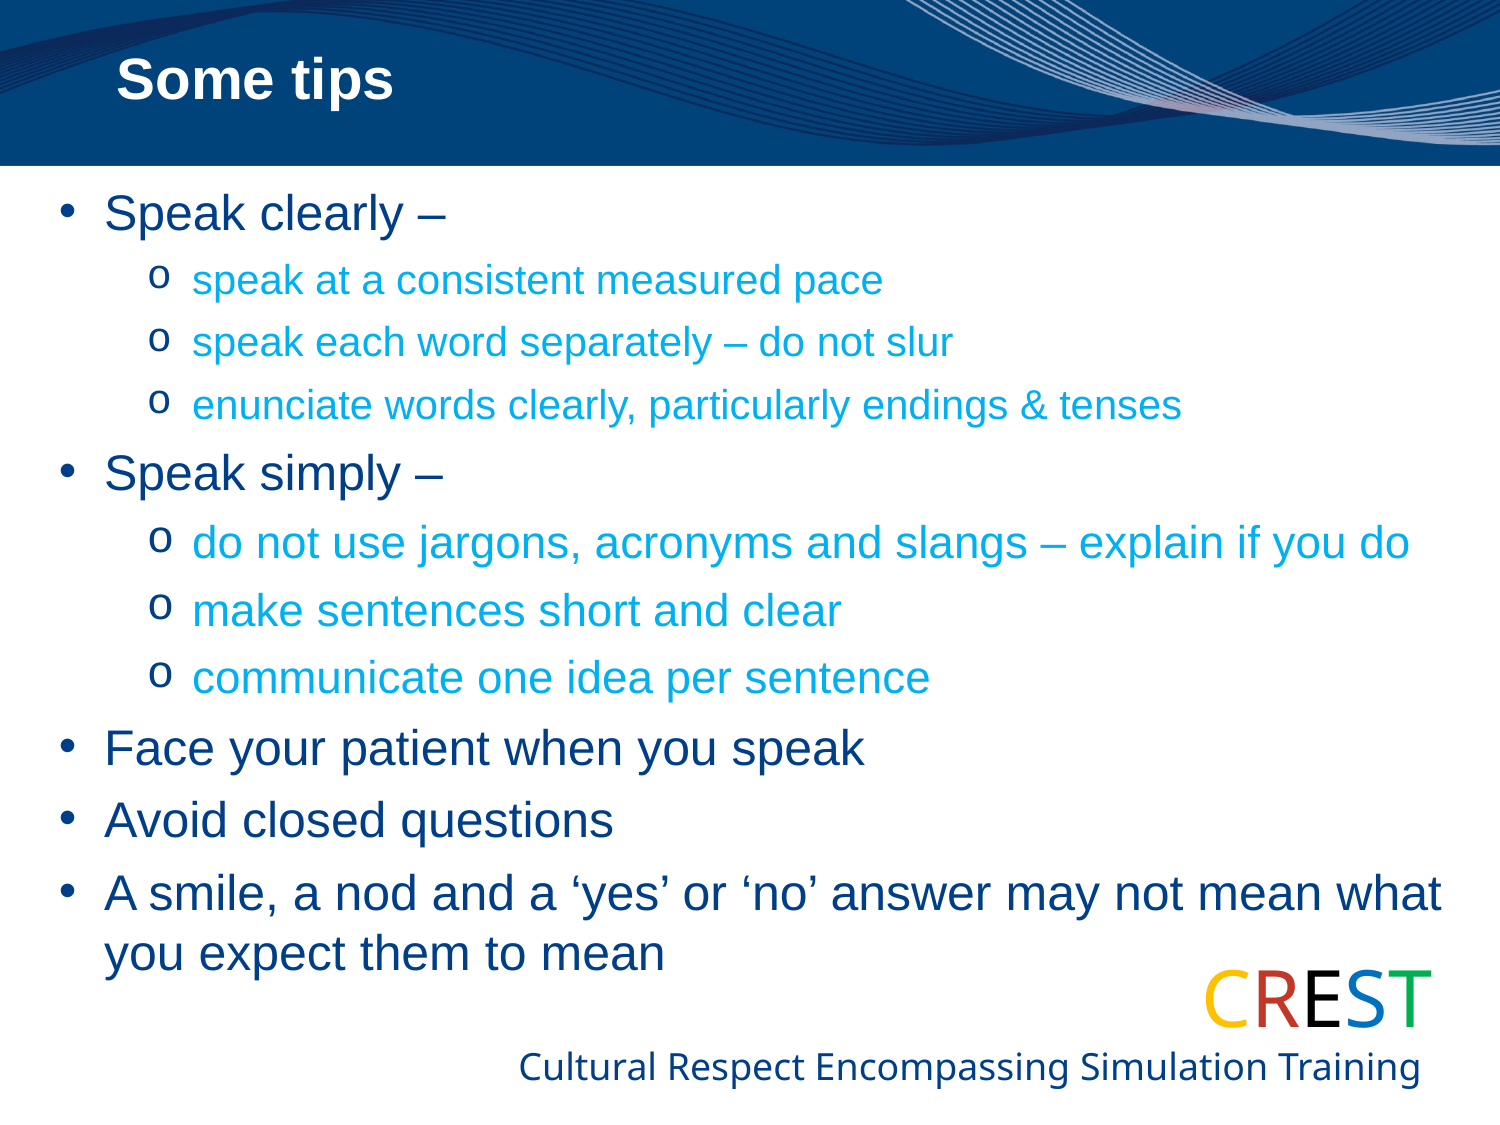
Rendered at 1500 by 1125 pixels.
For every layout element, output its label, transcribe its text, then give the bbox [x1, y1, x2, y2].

list Speak clearly – speak at a consistent measured pace speak each word separately – do not slur enunciate words clearly, particularly endings & tenses Speak simply – do not use jargons, acronyms and slangs – explain if you do make sentences short and clear communicate one idea per sentence Face your patient when you speak Avoid closed questions A smile, a nod and a ‘yes’ or ‘no’ answer may not mean what you expect them to mean [29, 172, 1500, 915]
picture [0, 0, 1500, 166]
title Some tips [101, 26, 1453, 126]
